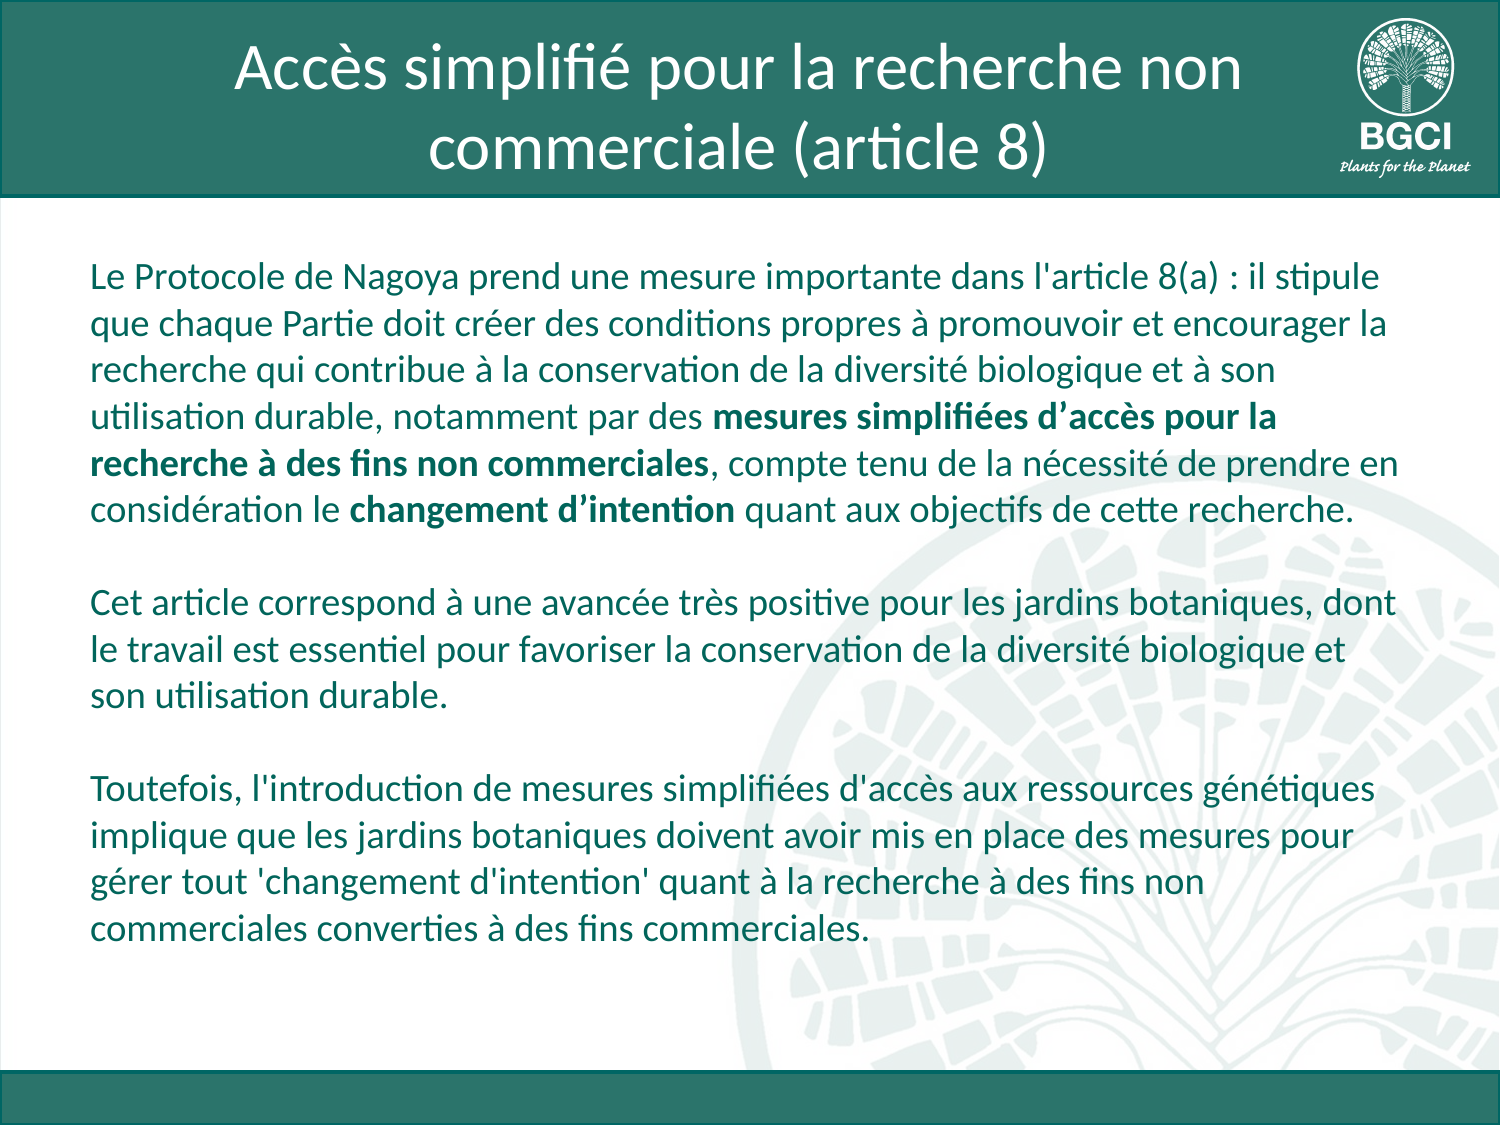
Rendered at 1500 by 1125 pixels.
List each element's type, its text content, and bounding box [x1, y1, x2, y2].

list Le Protocole de Nagoya prend une mesure importante dans l'article 8(a) : il stipule que chaque Partie doit créer des conditions propres à promouvoir et encourager la recherche qui contribue à la conservation de la diversité biologique et à son utilisation durable, notamment par des mesures simplifiées d’accès pour la recherche à des fins non commerciales, compte tenu de la nécessité de prendre en considération le changement d’intention quant aux objectifs de cette recherche. Cet article correspond à une avancée très positive pour les jardins botaniques, dont le travail est essentiel pour favoriser la conservation de la diversité biologique et son utilisation durable. Toutefois, l'introduction de mesures simplifiées d'accès aux ressources génétiques implique que les jardins botaniques doivent avoir mis en place des mesures pour gérer tout 'changement d'intention' quant à la recherche à des fins non commerciales converties à des fins commerciales. [75, 243, 1425, 1005]
title Accès simplifié pour la recherche non commerciale (article 8) [55, 8, 1424, 197]
picture [1424, 18, 1471, 178]
